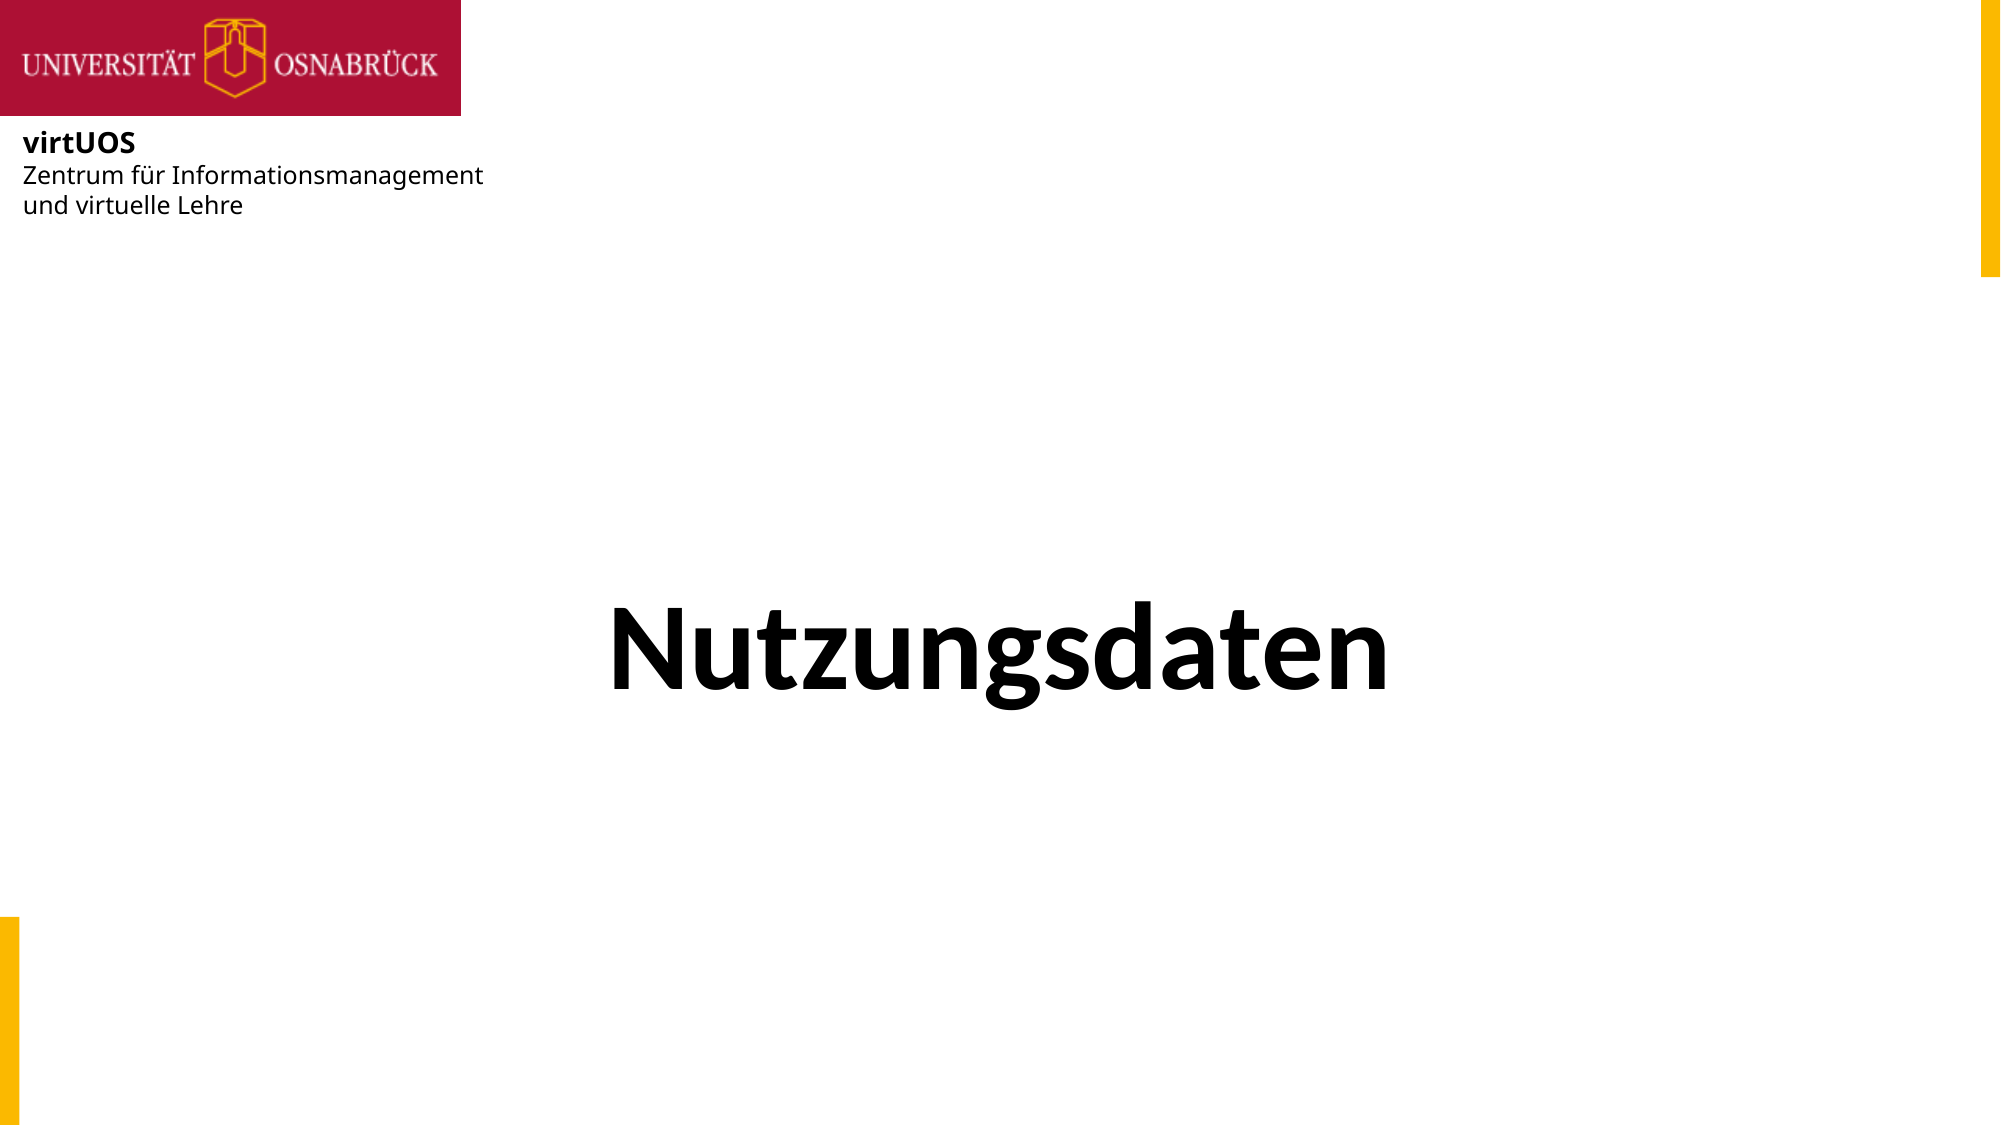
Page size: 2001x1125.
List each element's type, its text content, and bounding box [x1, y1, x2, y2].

picture [0, 0, 461, 116]
title Nutzungsdaten [185, 332, 1814, 724]
